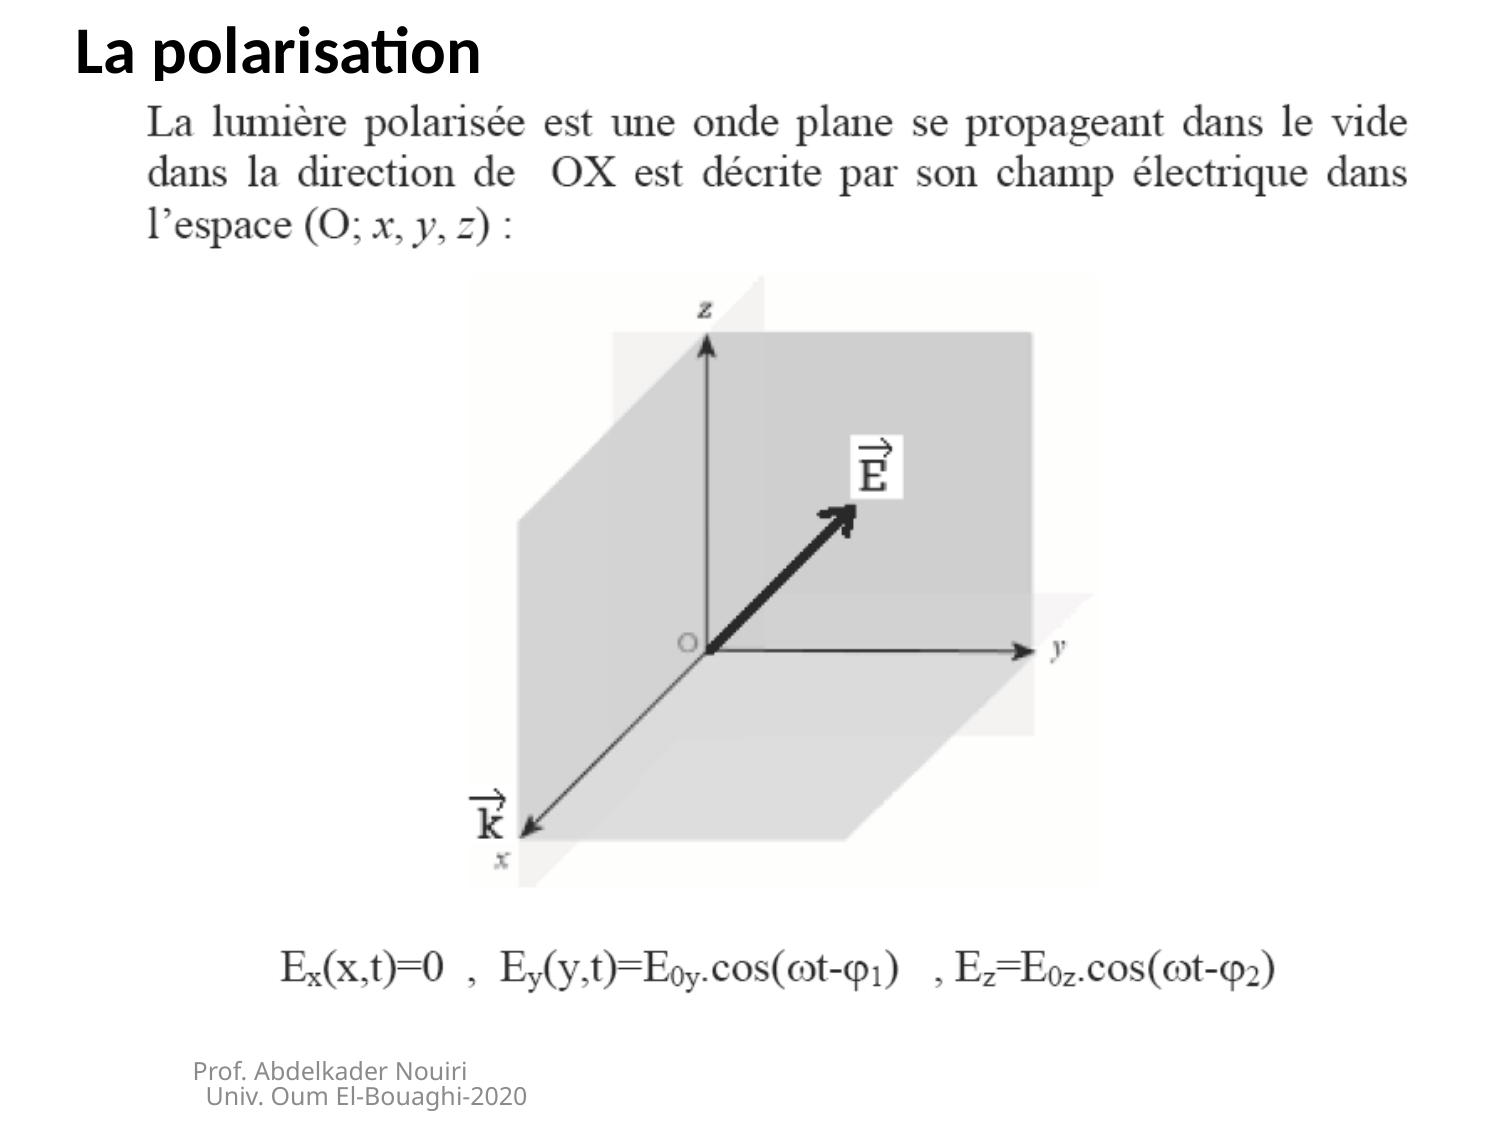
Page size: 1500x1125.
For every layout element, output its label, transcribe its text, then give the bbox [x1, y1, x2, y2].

picture [128, 81, 1427, 1020]
footer Prof. Abdelkader Nouiri Univ. Oum El-Bouaghi-2020 [512, 1042, 988, 1103]
text_box La polarisation [60, 0, 498, 95]
